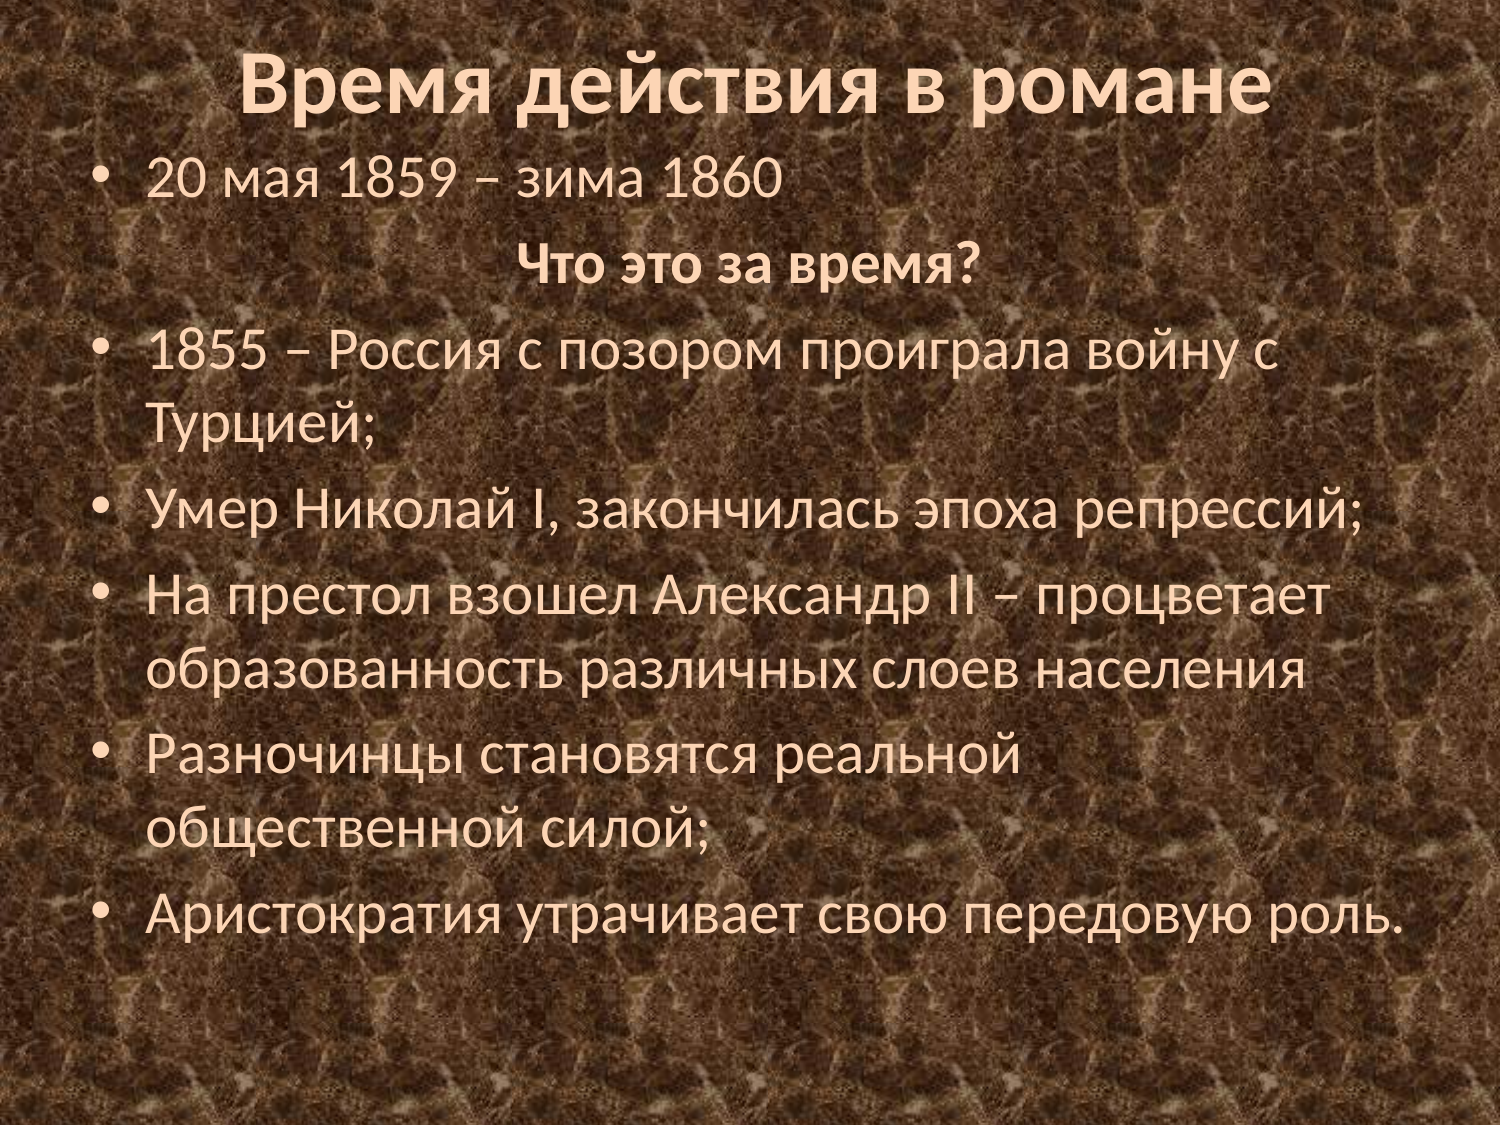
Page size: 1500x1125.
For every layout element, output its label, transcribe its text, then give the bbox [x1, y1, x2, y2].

picture [0, 0, 1500, 1125]
list 20 мая 1859 – зима 1860 Что это за время? 1855 – Россия с позором проиграла войну с Турцией; Умер Николай I, закончилась эпоха репрессий; На престол взошел Александр II – процветает образованность различных слоев населения Разночинцы становятся реальной общественной силой; Аристократия утрачивает свою передовую роль. [75, 128, 1425, 1005]
title Время действия в романе [82, 0, 1432, 155]
